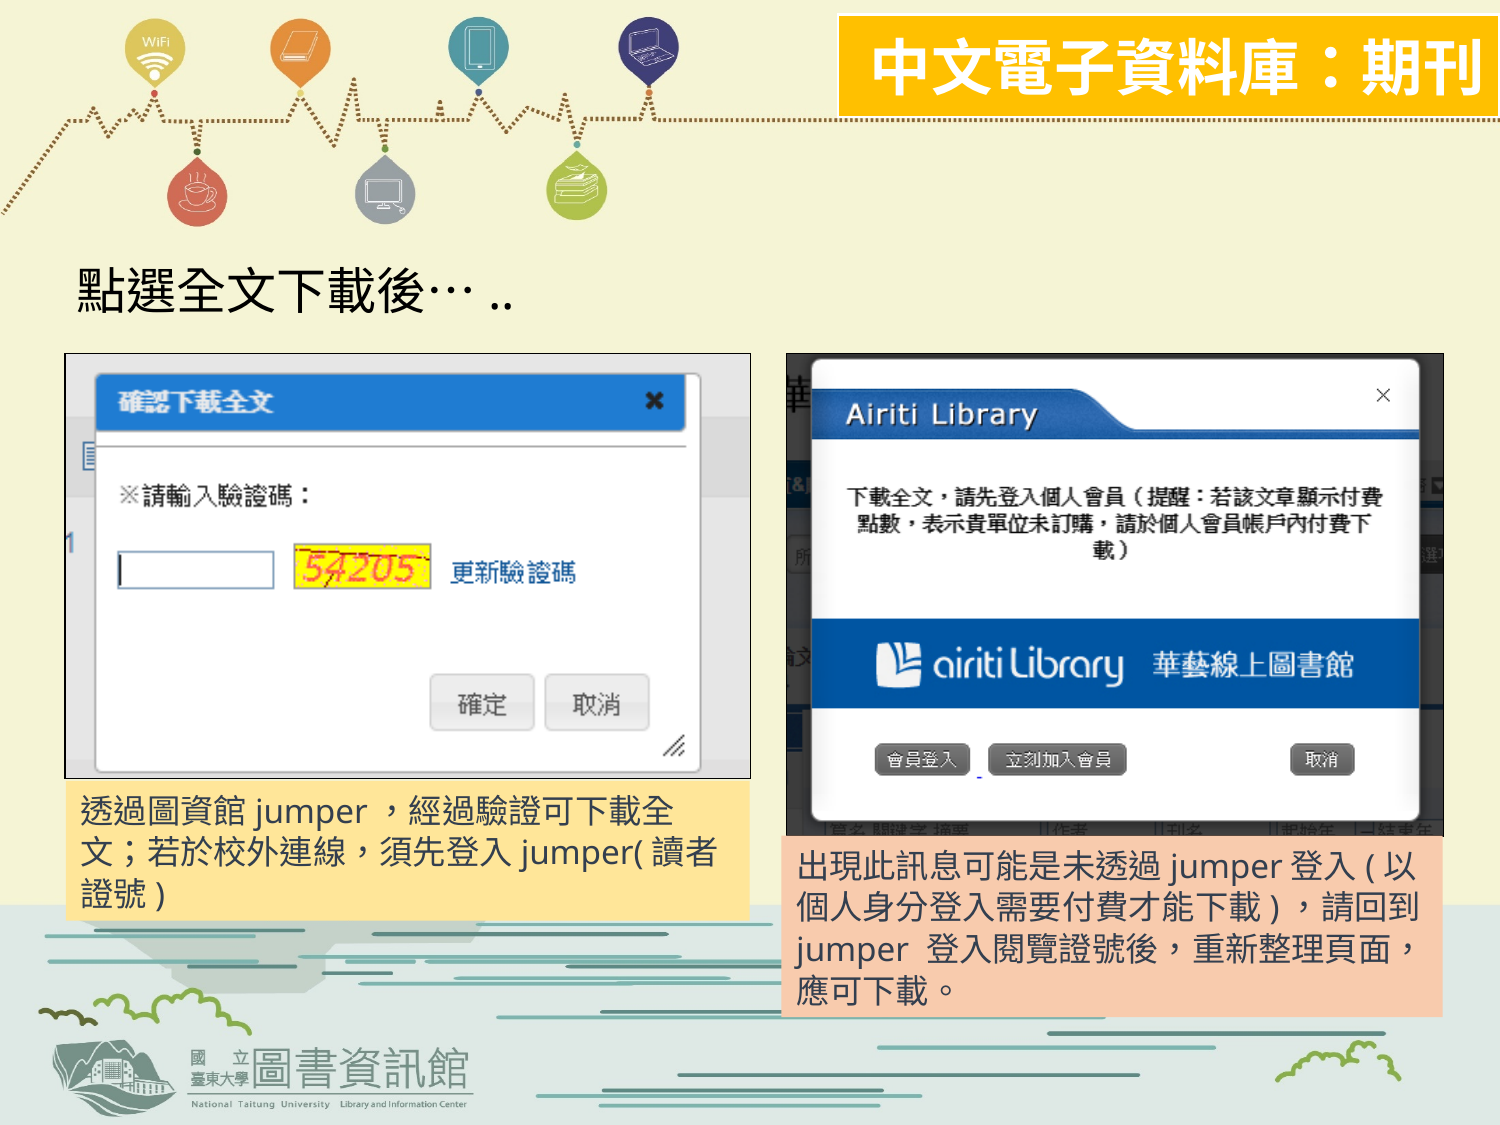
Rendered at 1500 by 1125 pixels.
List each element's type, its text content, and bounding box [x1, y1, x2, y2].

text_box 中文電子資料庫：期刊 [837, 13, 1500, 118]
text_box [65, 354, 750, 881]
text_box 點選全文下載後….. [61, 251, 530, 327]
picture [0, 0, 1500, 1125]
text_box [781, 354, 1443, 1020]
